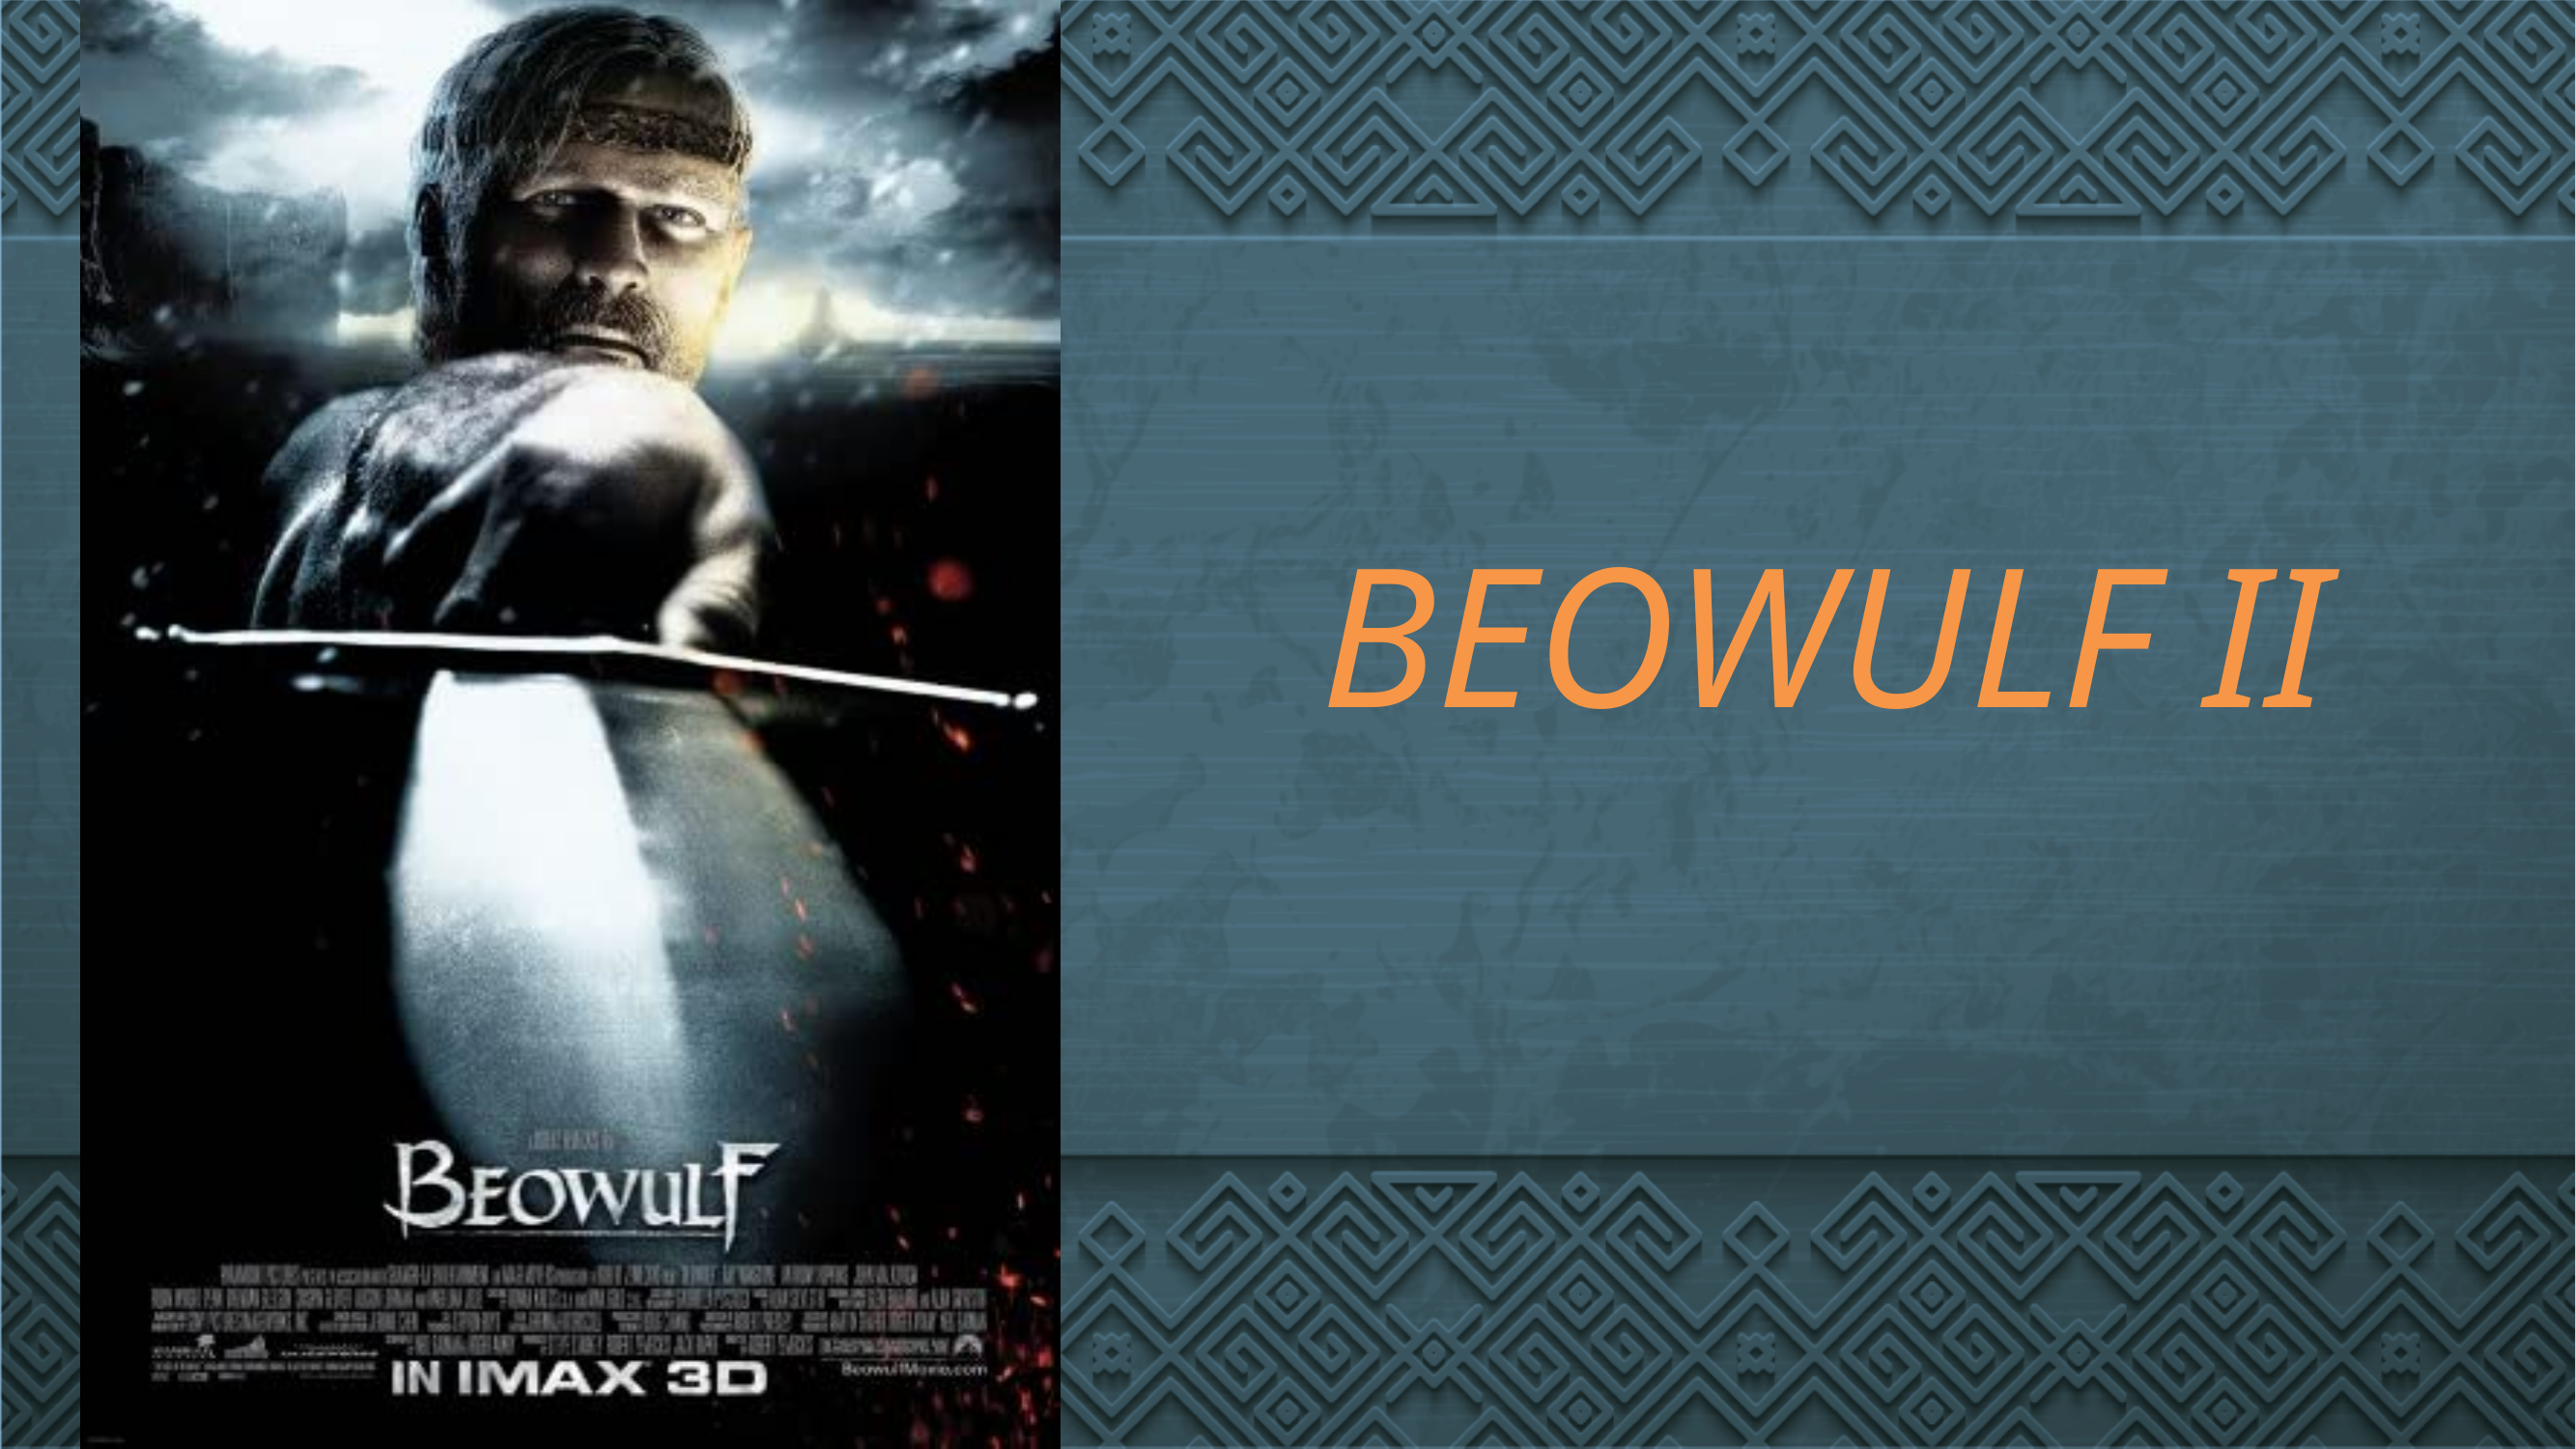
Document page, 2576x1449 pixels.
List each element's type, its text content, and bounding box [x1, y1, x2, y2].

text_box BEOWULF II [1203, 506, 2448, 753]
picture [0, 0, 2575, 1449]
